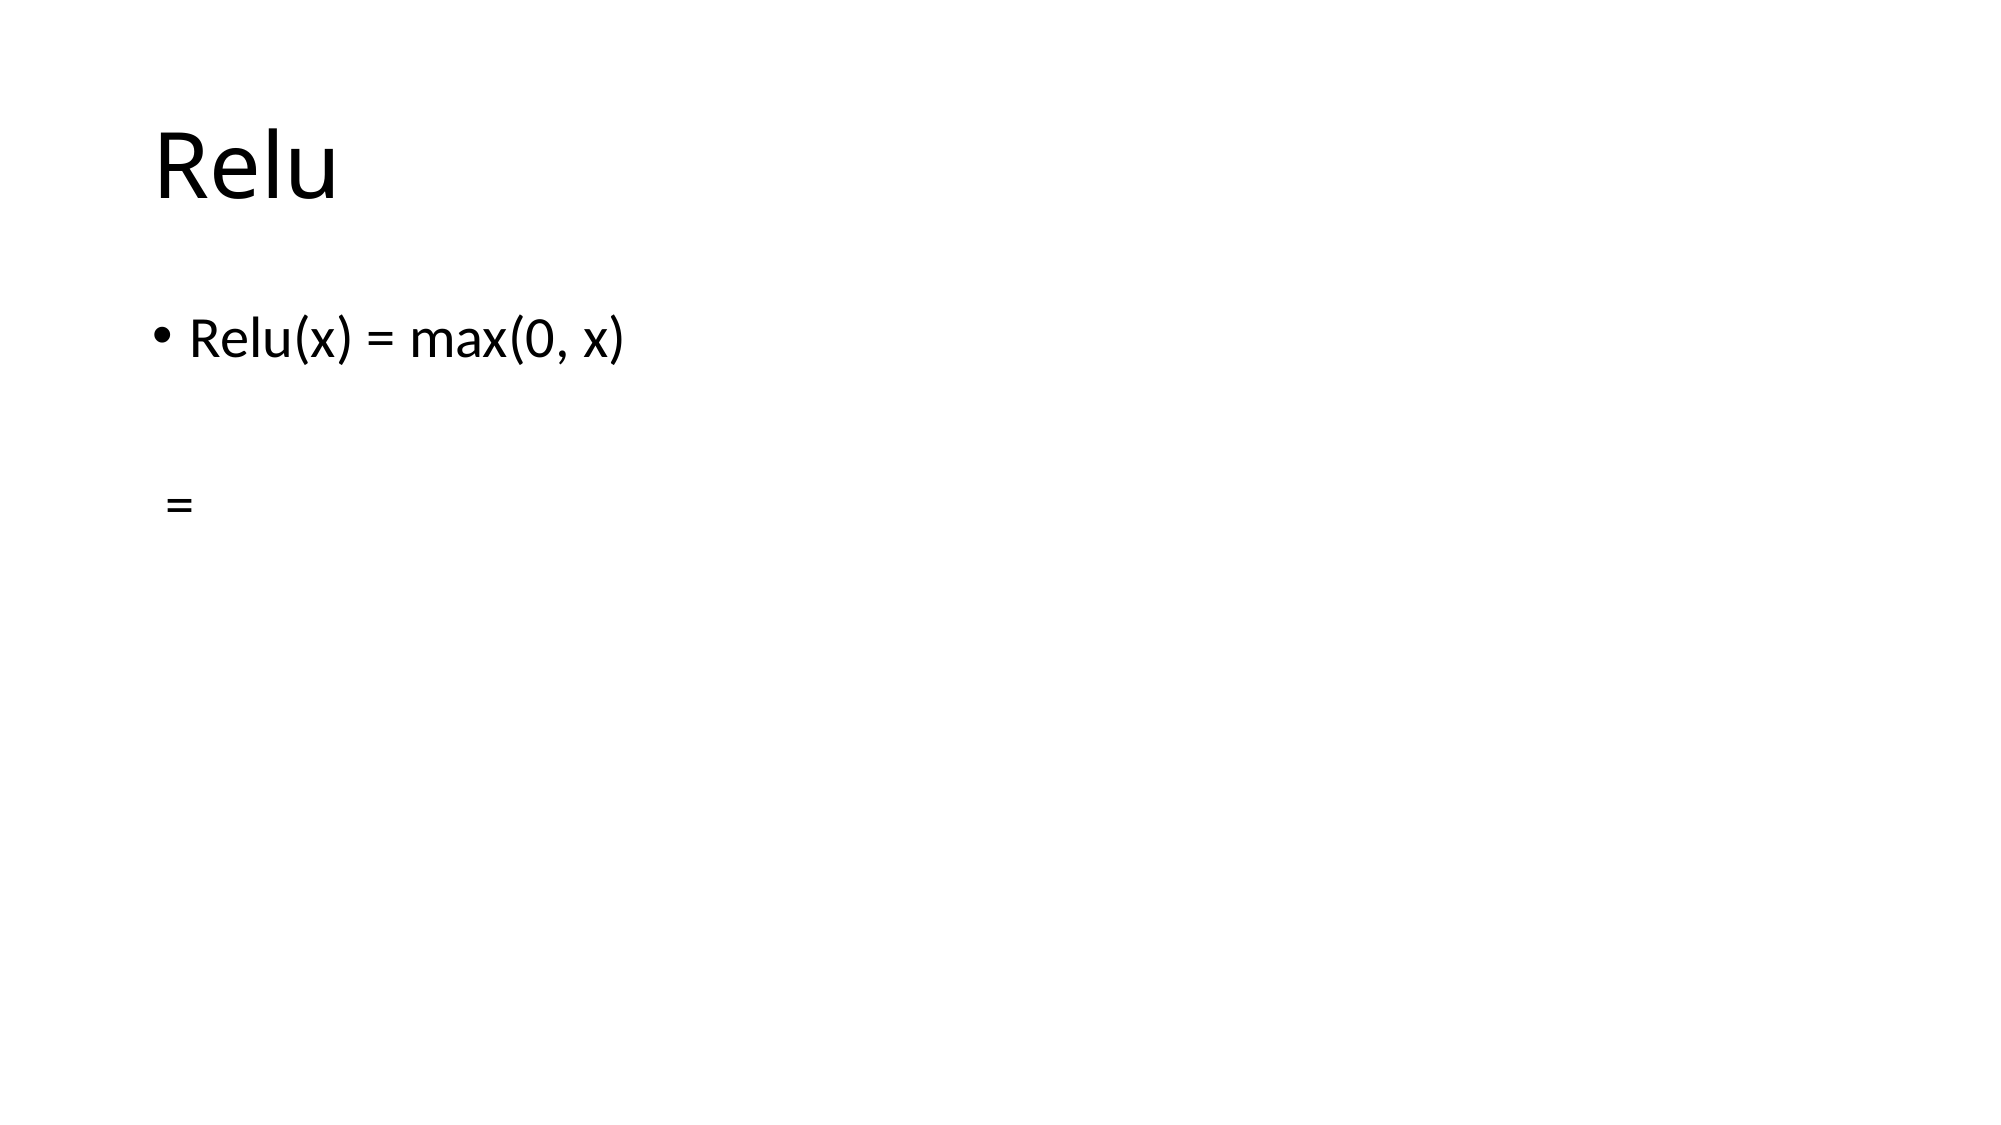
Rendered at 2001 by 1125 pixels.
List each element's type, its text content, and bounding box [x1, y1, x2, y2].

title Relu [137, 59, 1863, 278]
